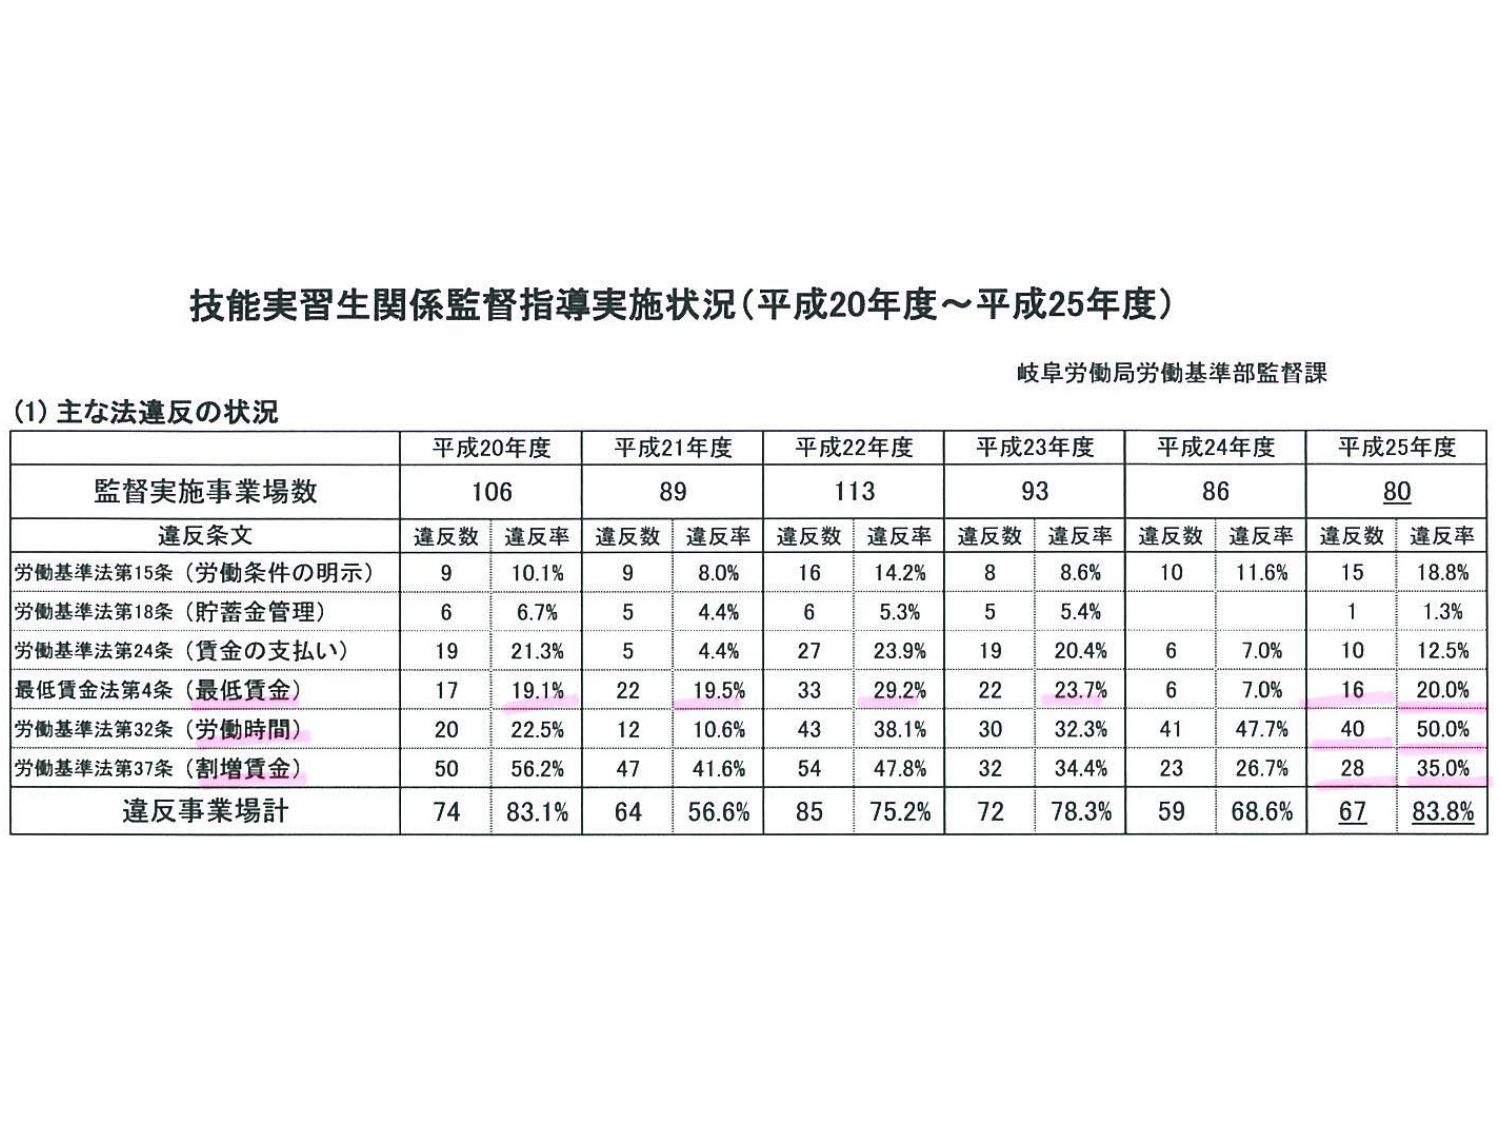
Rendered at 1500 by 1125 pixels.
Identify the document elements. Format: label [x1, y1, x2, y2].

picture [2, 278, 1498, 847]
